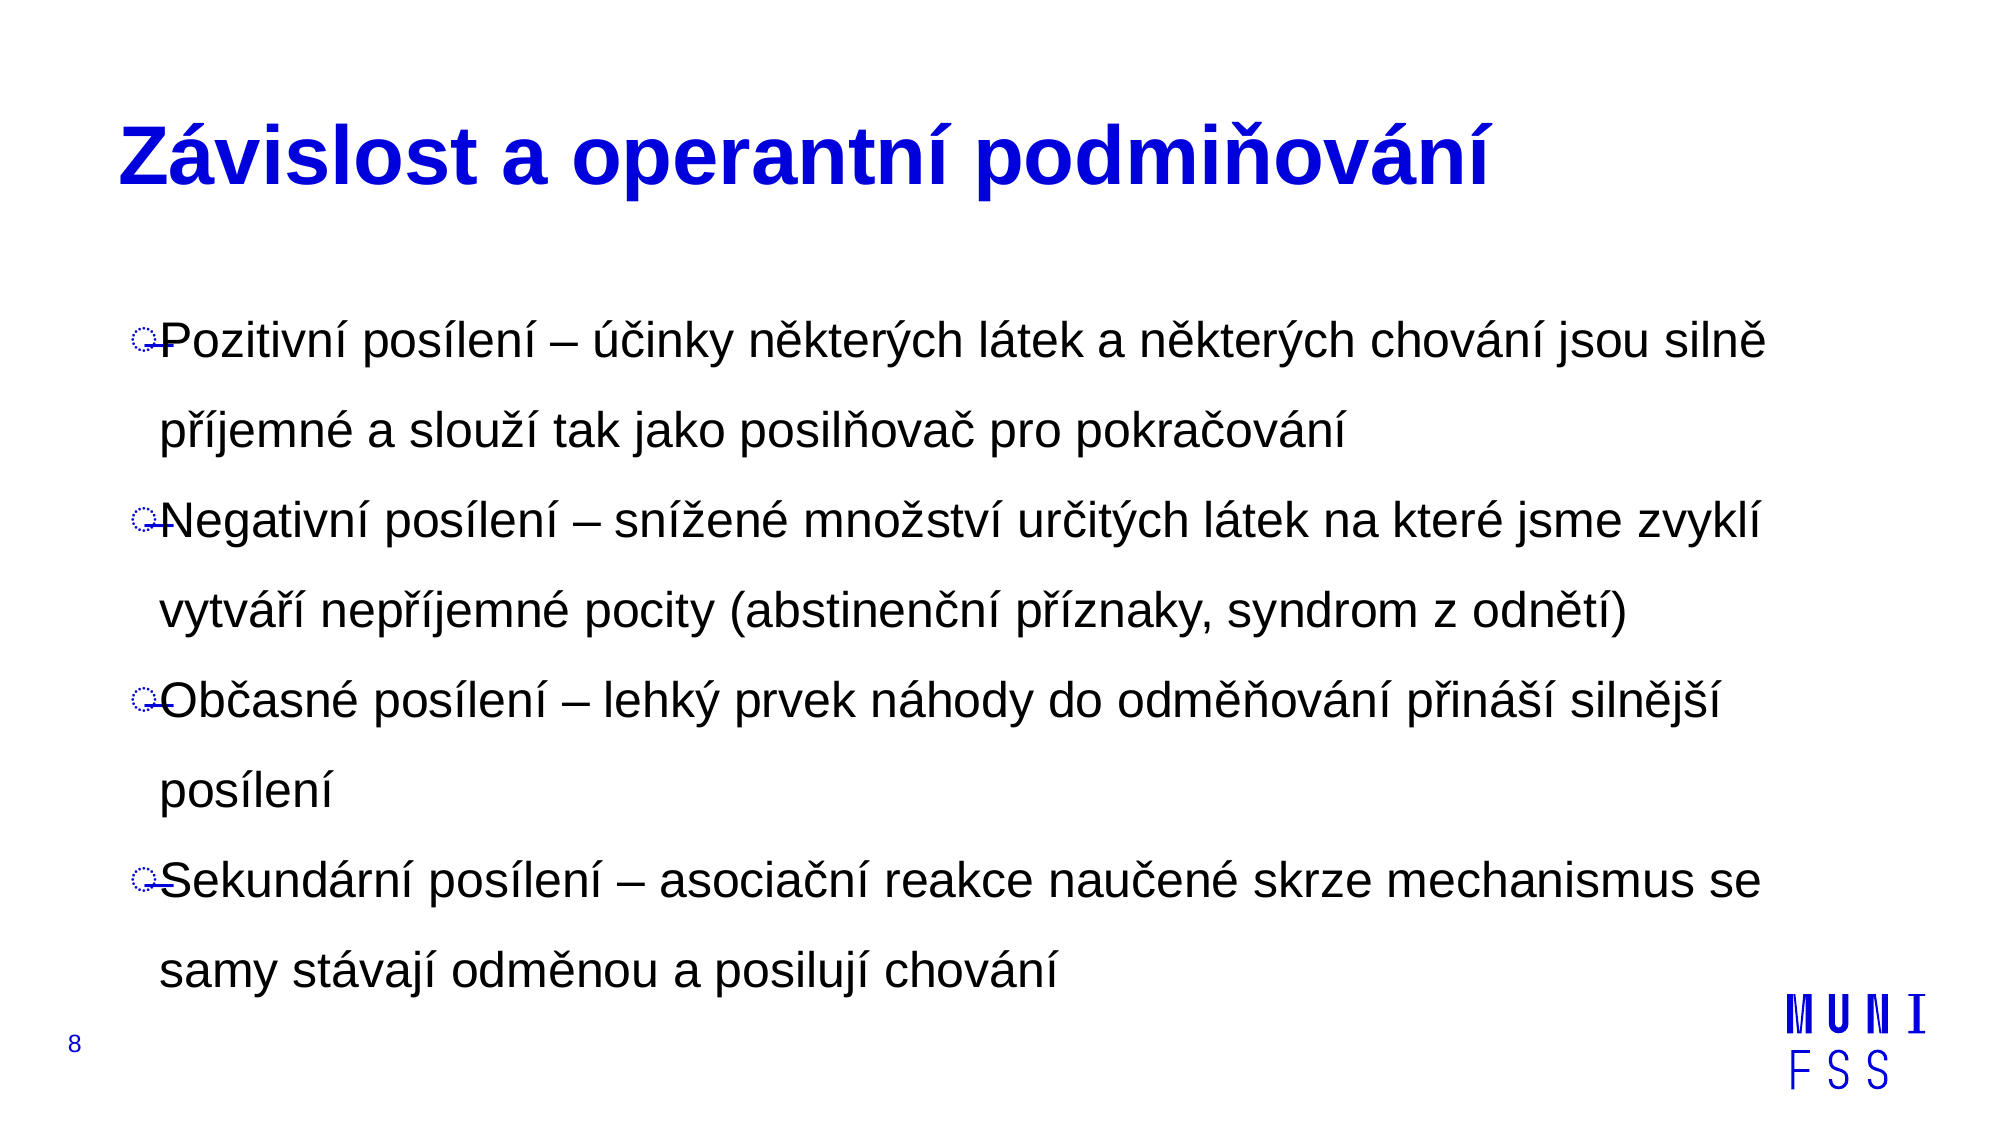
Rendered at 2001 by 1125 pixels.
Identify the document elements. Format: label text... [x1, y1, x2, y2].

list Pozitivní posílení – účinky některých látek a některých chování jsou silně příjemné a slouží tak jako posilňovač pro pokračování Negativní posílení – snížené množství určitých látek na které jsme zvyklí vytváří nepříjemné pocity (abstinenční příznaky, syndrom z odnětí) Občasné posílení – lehký prvek náhody do odměňování přináší silnější posílení Sekundární posílení – asociační reakce naučené skrze mechanismus se samy stávají odměnou a posilují chování [118, 277, 1883, 957]
slide_number 8 [67, 1021, 110, 1063]
title Závislost a operantní podmiňování [118, 118, 1883, 193]
